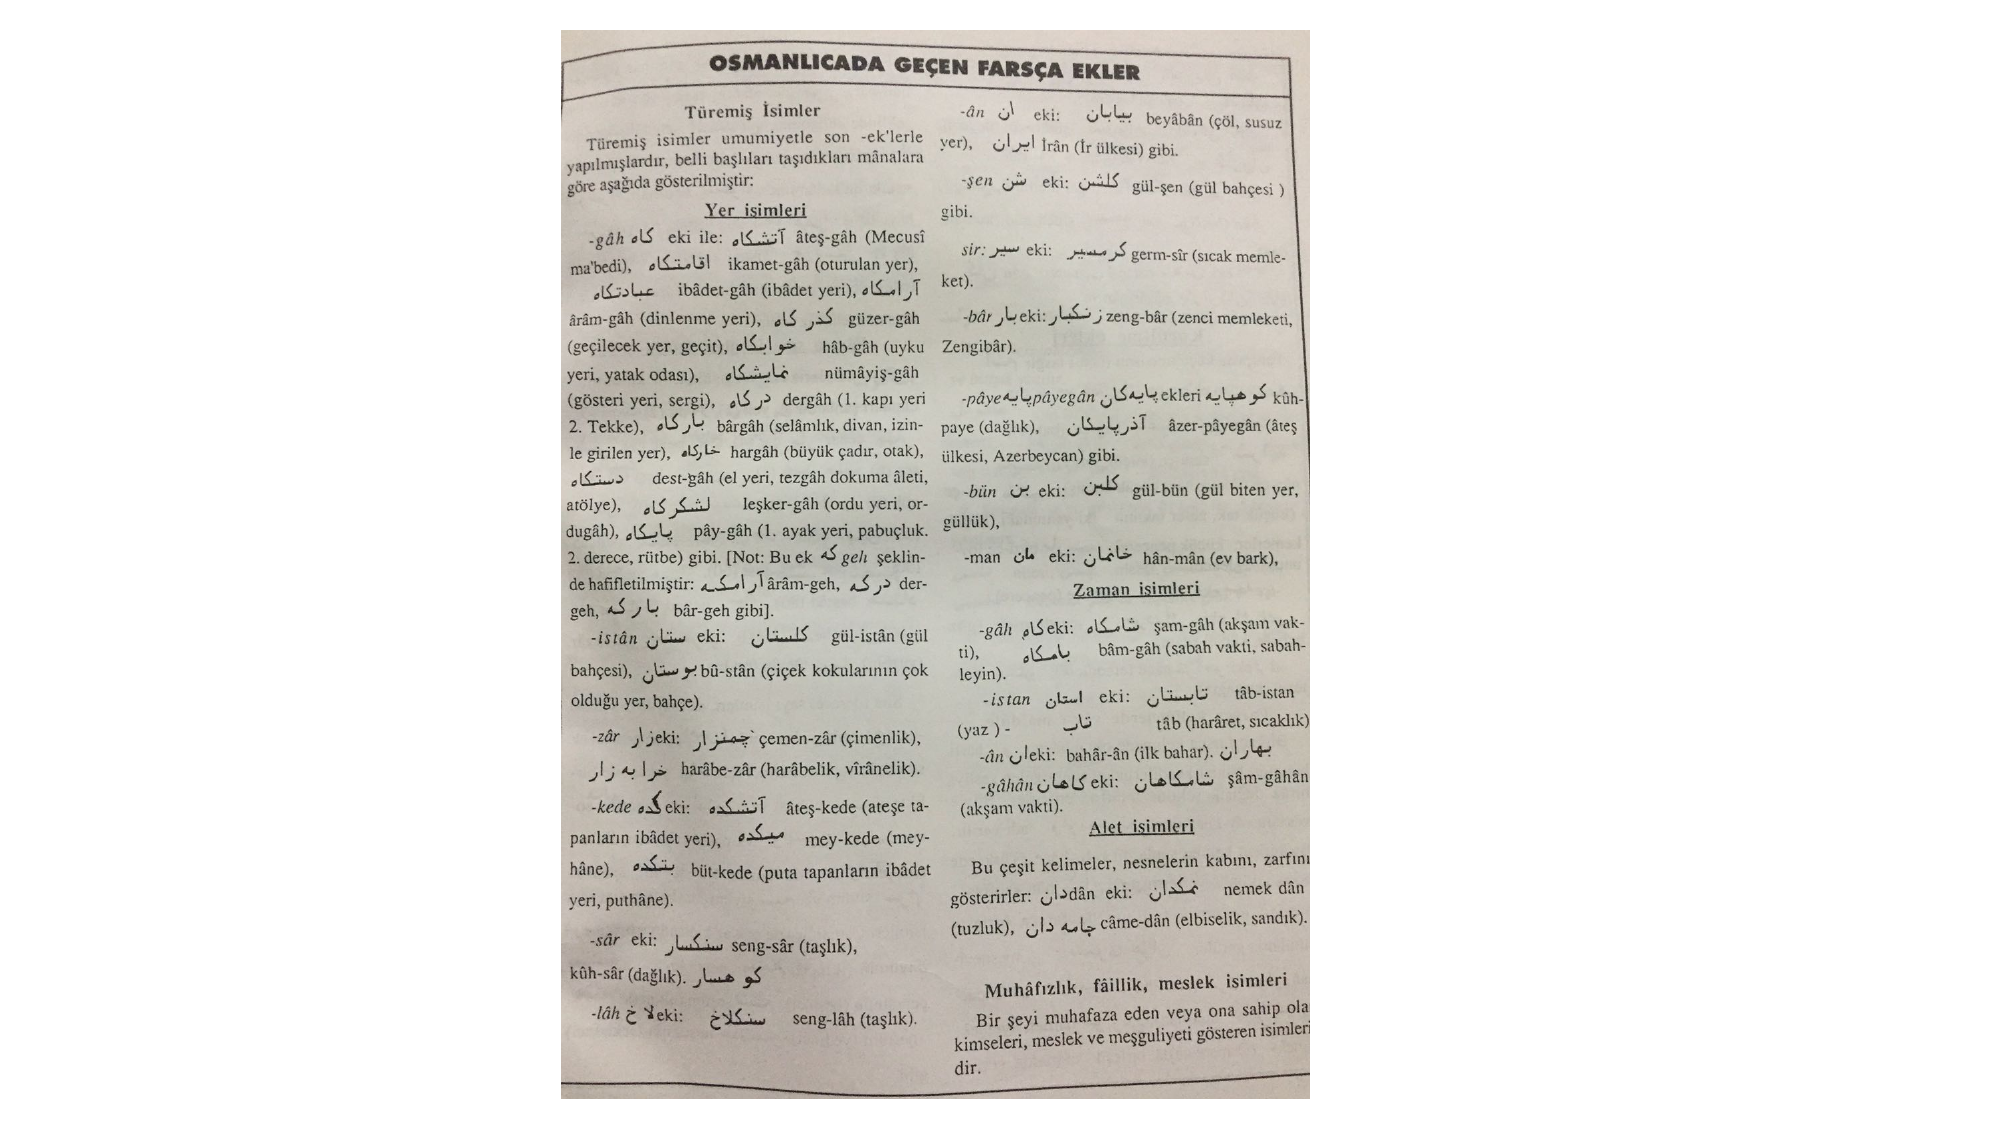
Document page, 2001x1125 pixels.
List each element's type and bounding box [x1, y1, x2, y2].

list [561, 30, 1310, 1099]
